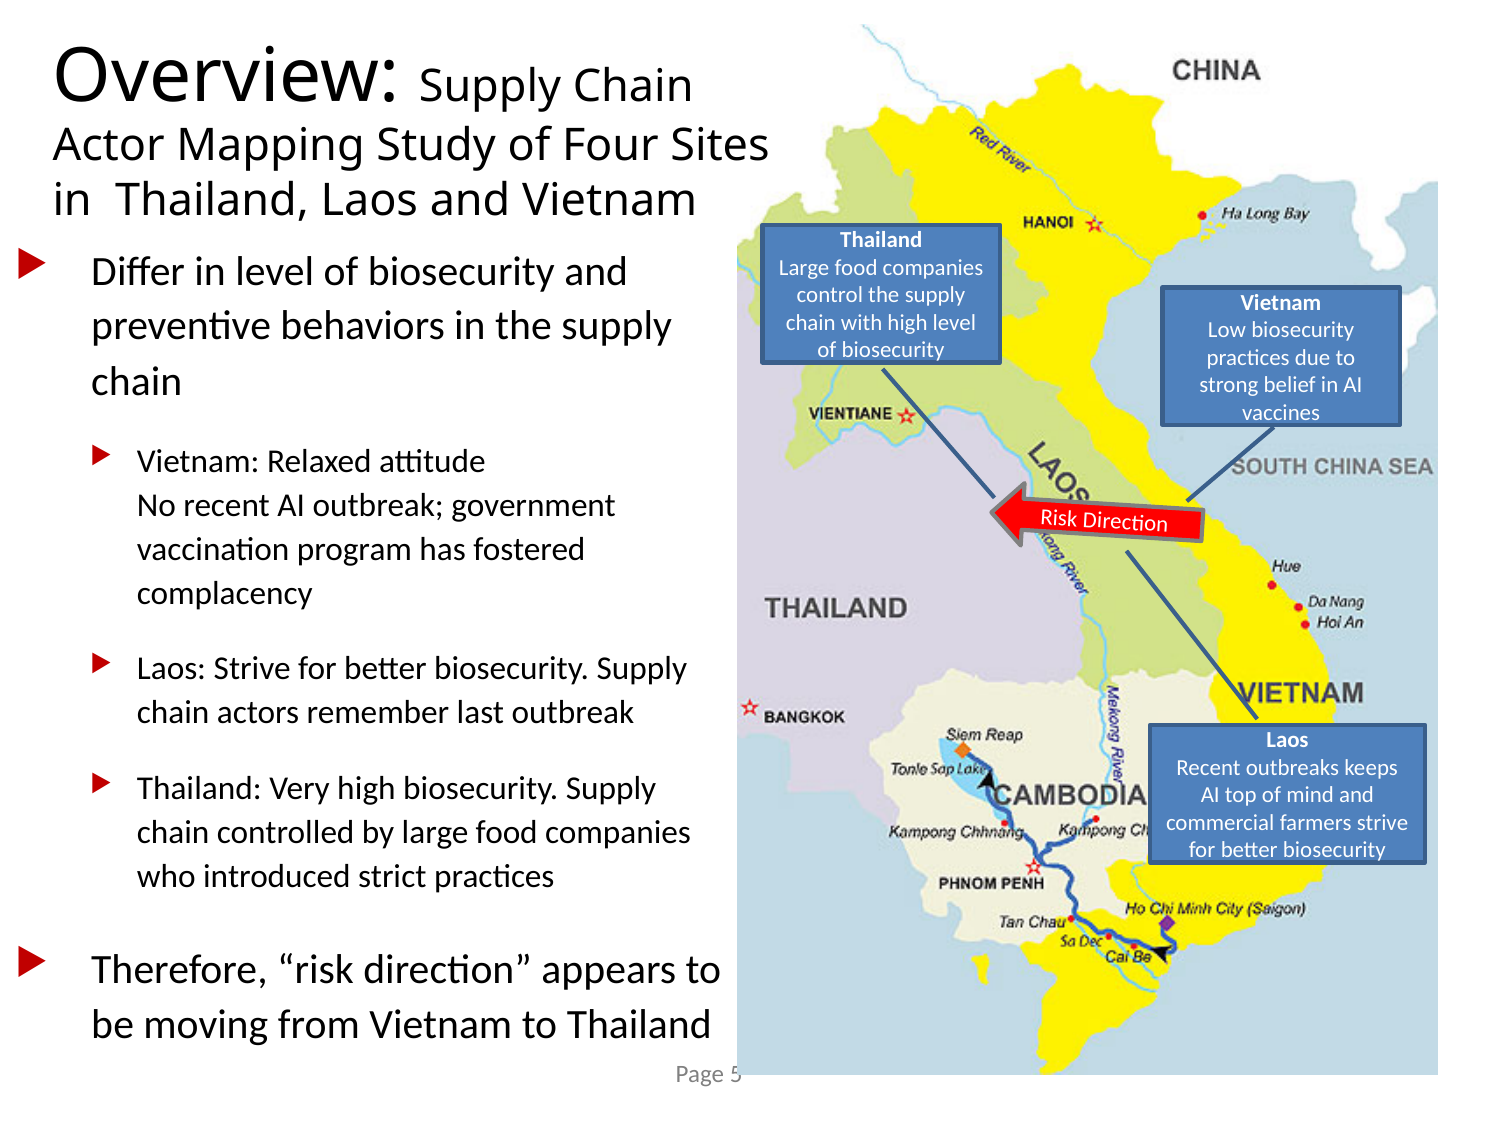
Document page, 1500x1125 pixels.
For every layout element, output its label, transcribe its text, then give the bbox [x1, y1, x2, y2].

title Overview: Supply Chain Actor Mapping Study of Four Sites in Thailand, Laos and Vietnam [37, 0, 788, 162]
list Differ in level of biosecurity and preventive behaviors in the supply chain Vietnam: Relaxed attitude No recent AI outbreak; government vaccination program has fostered complacency Laos: Strive for better biosecurity. Supply chain actors remember last outbreak Thailand: Very high biosecurity. Supply chain controlled by large food companies who introduced strict practices Therefore, “risk direction” appears to be moving from Vietnam to Thailand [0, 162, 750, 1100]
picture [737, 24, 1438, 1076]
